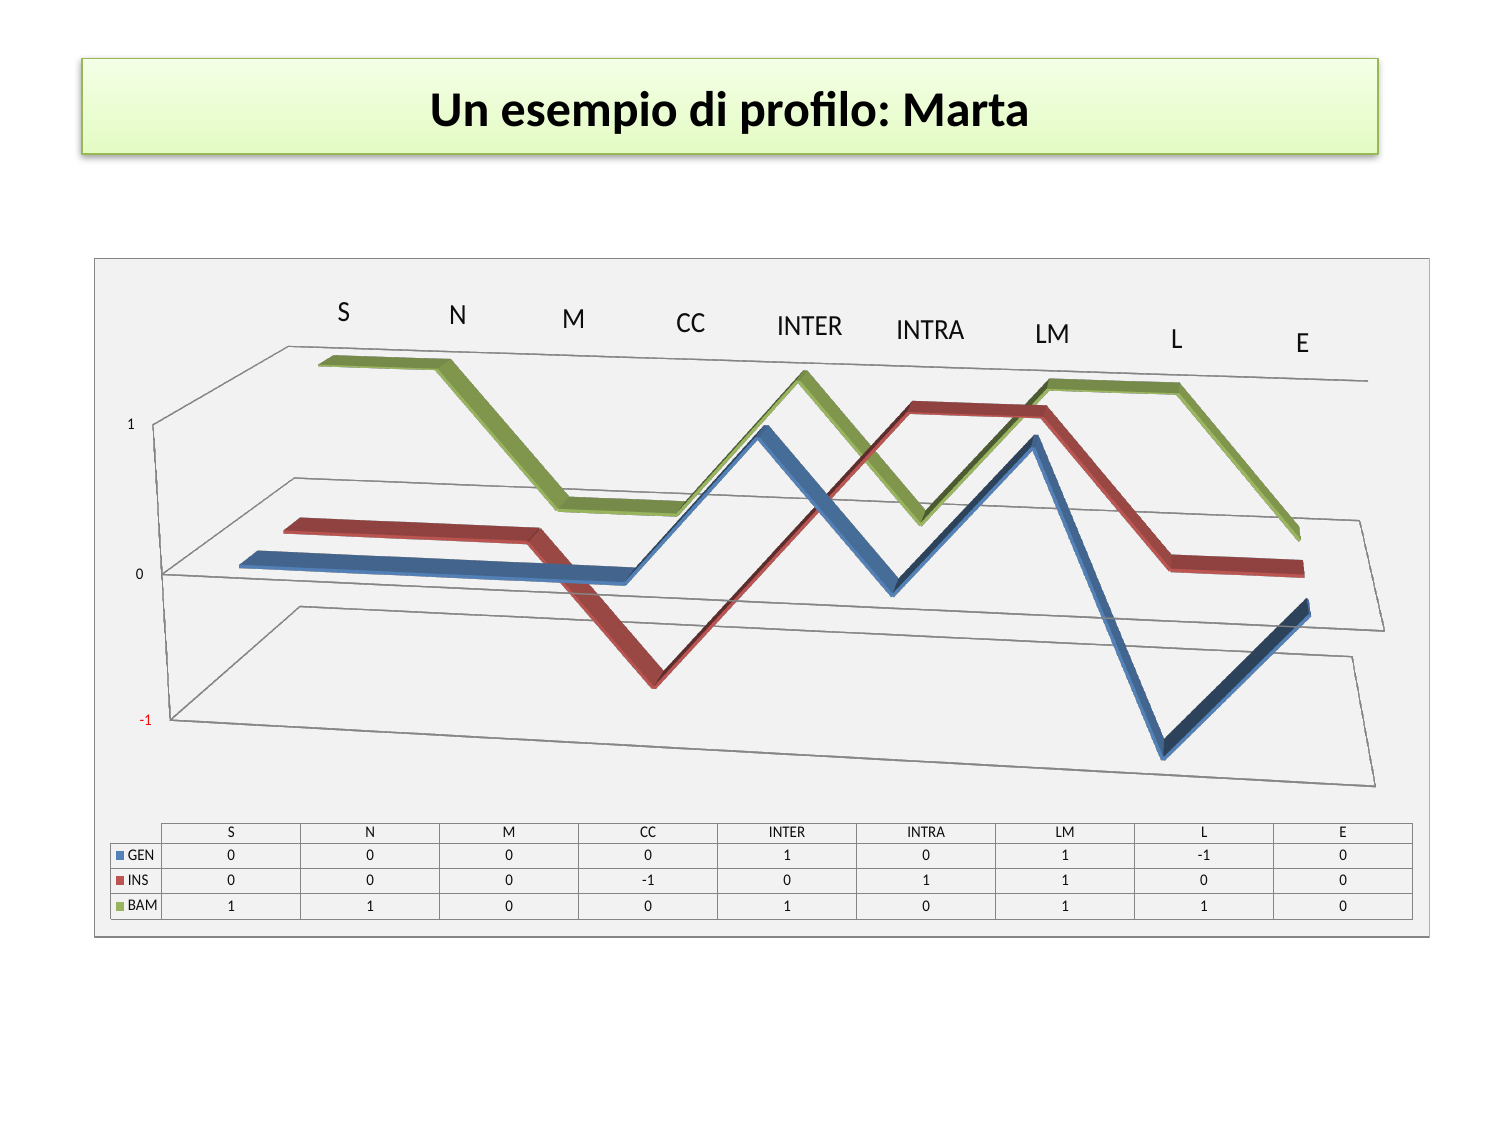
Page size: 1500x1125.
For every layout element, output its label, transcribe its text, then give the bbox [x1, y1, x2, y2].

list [93, 257, 1430, 938]
title Un esempio di profilo: Marta [81, 58, 1379, 155]
